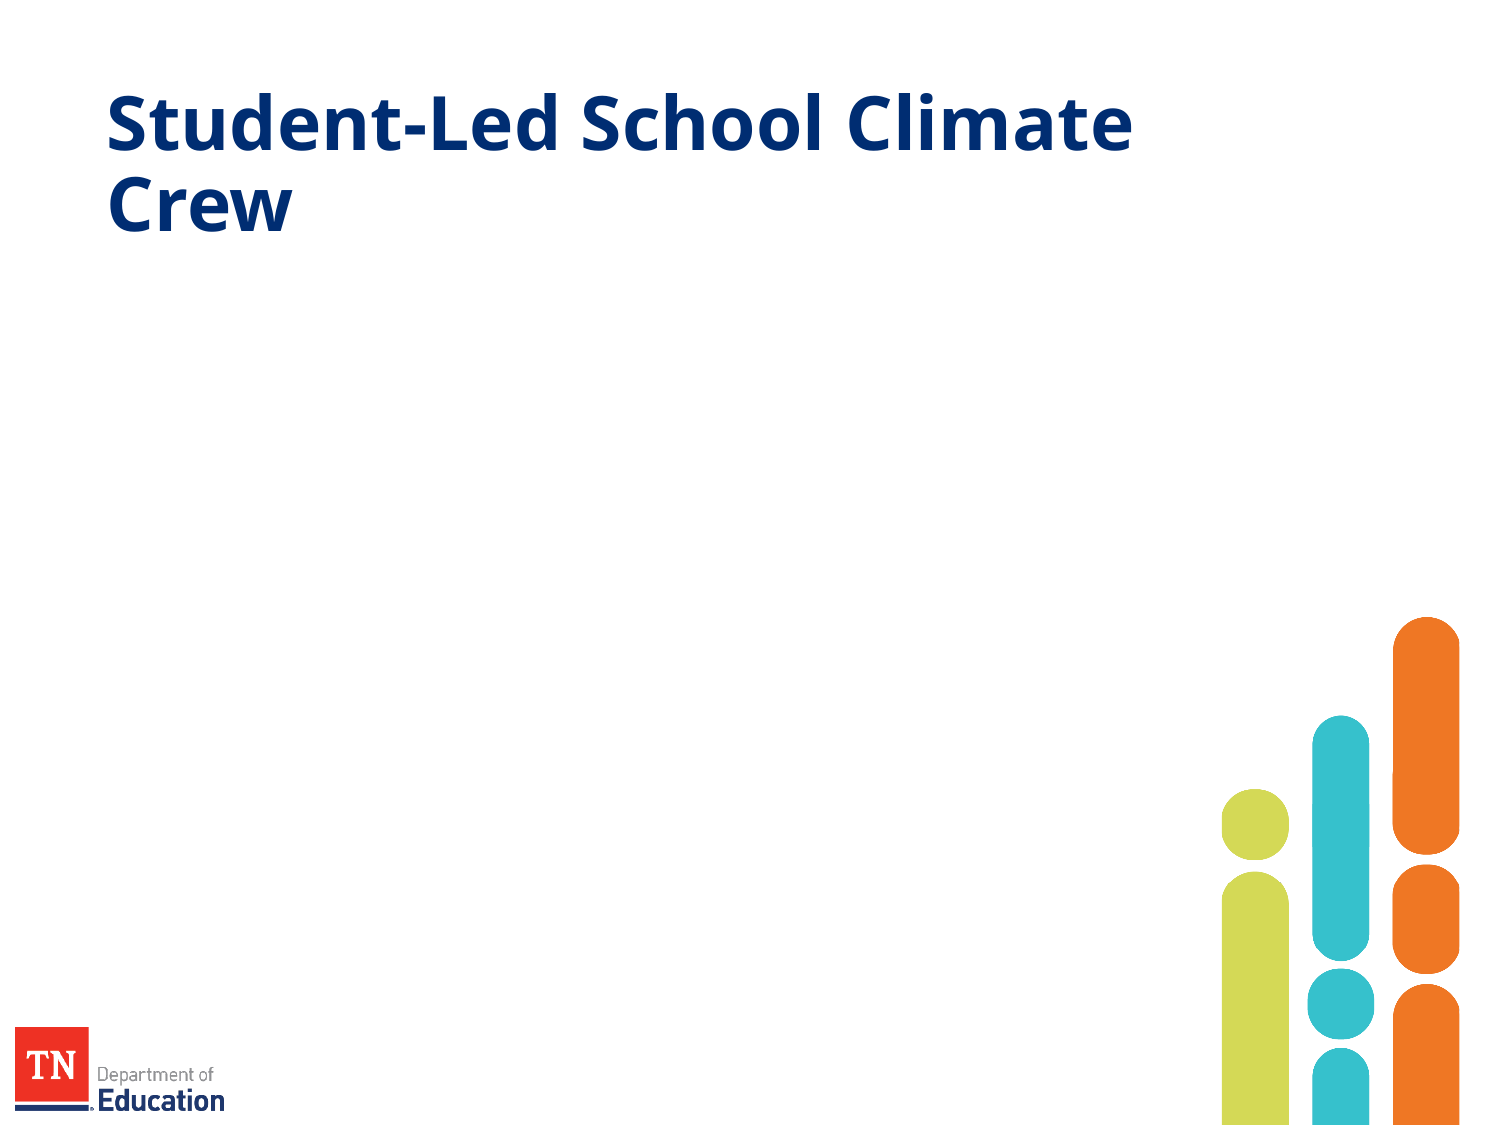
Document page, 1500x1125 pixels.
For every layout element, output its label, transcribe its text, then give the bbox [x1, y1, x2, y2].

title Student-Led School Climate Crew [91, 65, 1294, 269]
picture [1221, 617, 1460, 1125]
picture [15, 1027, 224, 1111]
